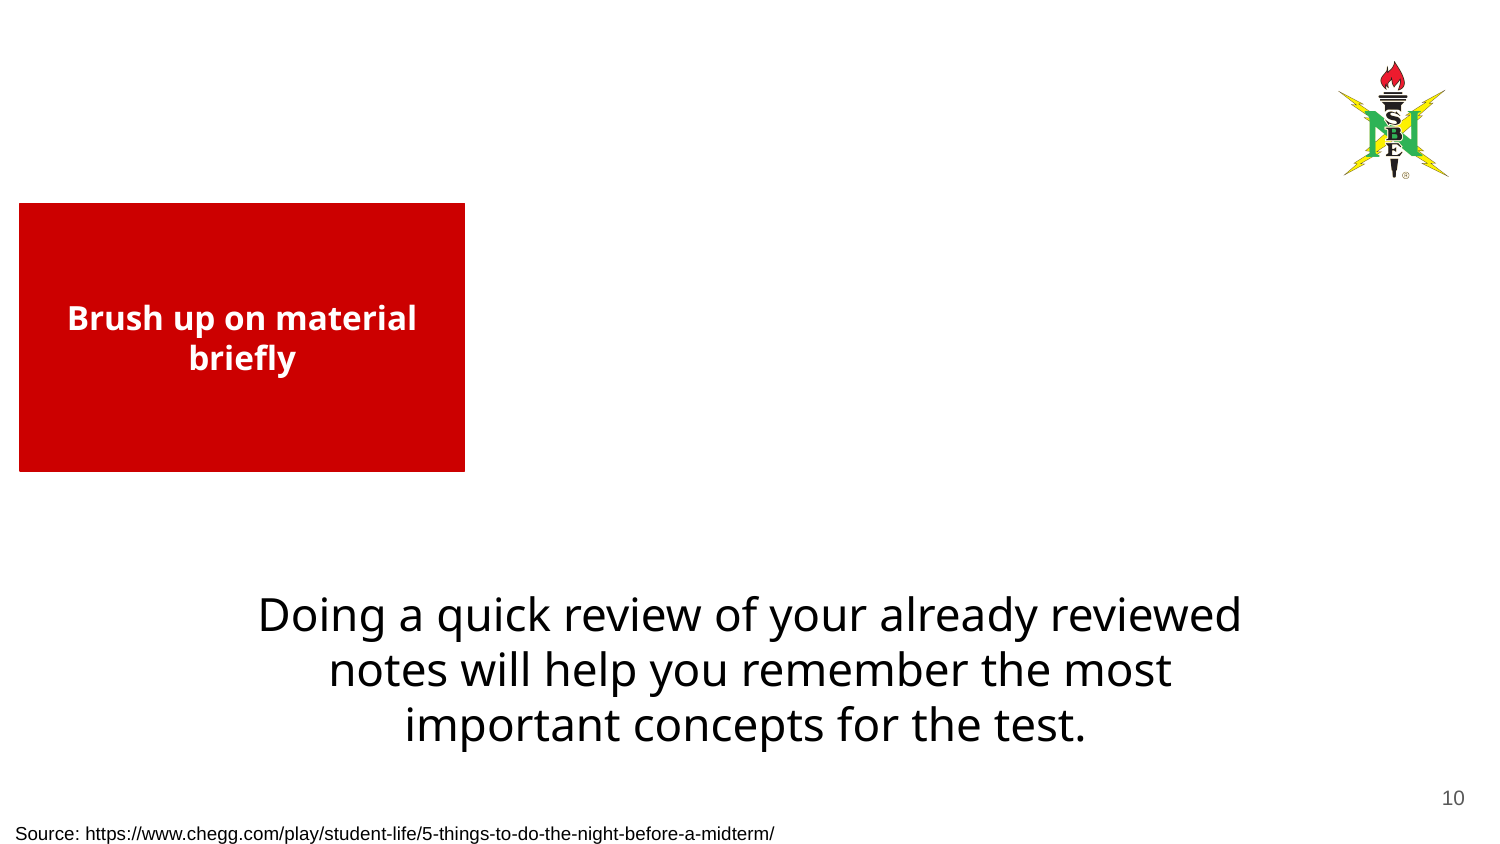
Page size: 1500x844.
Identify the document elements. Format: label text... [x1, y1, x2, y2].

text_box Doing a quick review of your already reviewed notes will help you remember the most important concepts for the test. [225, 570, 1276, 789]
slide_number ‹#› [1389, 764, 1480, 830]
picture [1337, 61, 1450, 179]
text_box Brush up on material briefly [20, 203, 465, 472]
text_box Source: https://www.chegg.com/play/student-life/5-things-to-do-the-night-before-a-midterm/ [0, 806, 845, 844]
